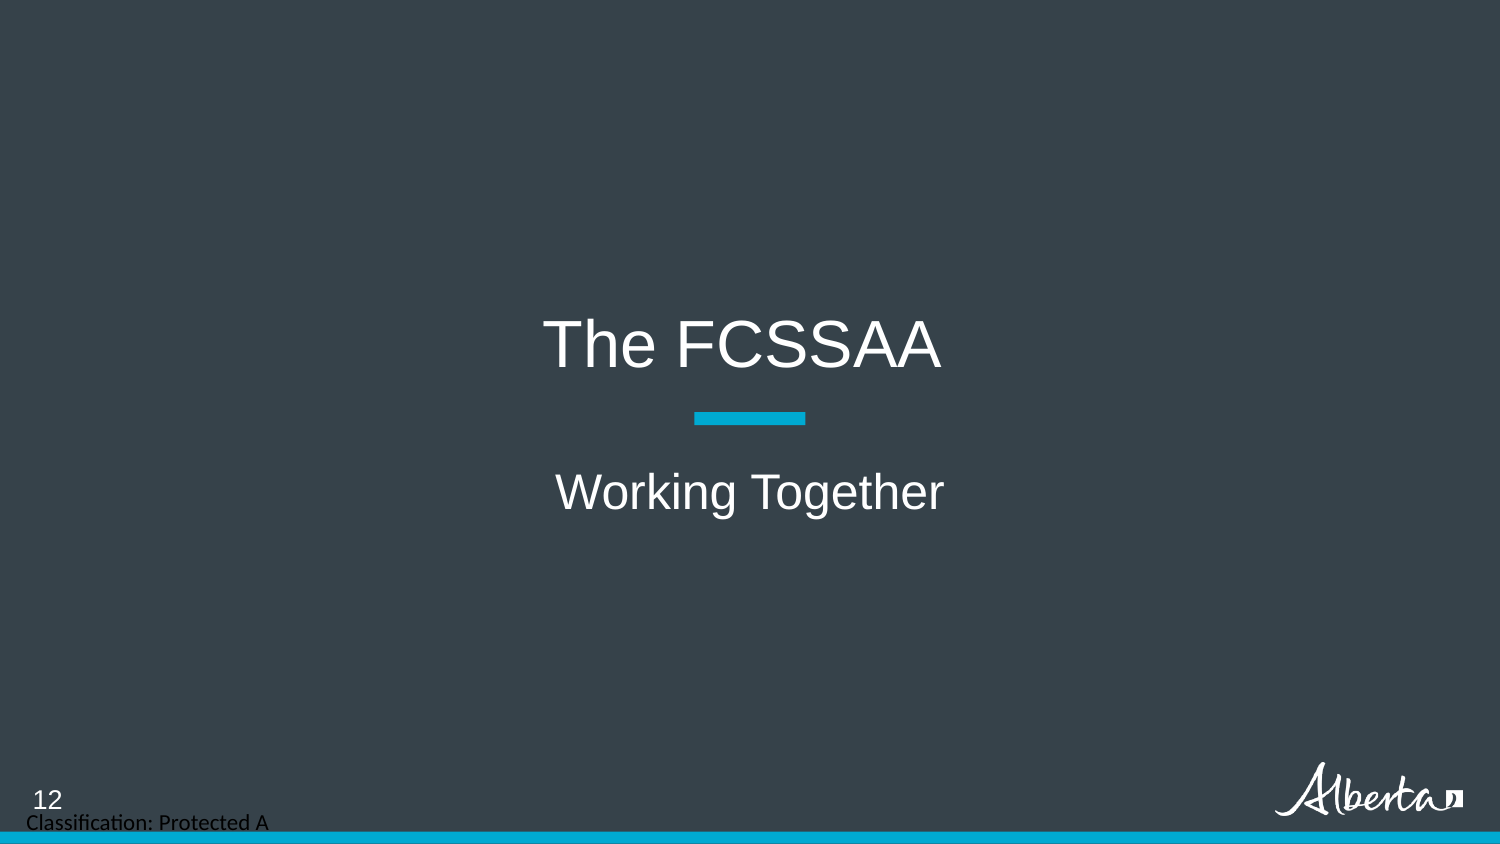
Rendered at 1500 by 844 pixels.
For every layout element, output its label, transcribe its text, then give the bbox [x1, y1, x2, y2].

title The FCSSAA [112, 111, 1388, 381]
subtitle Working Together [225, 459, 1275, 676]
slide_number 12 [17, 776, 356, 822]
picture [1275, 762, 1463, 816]
